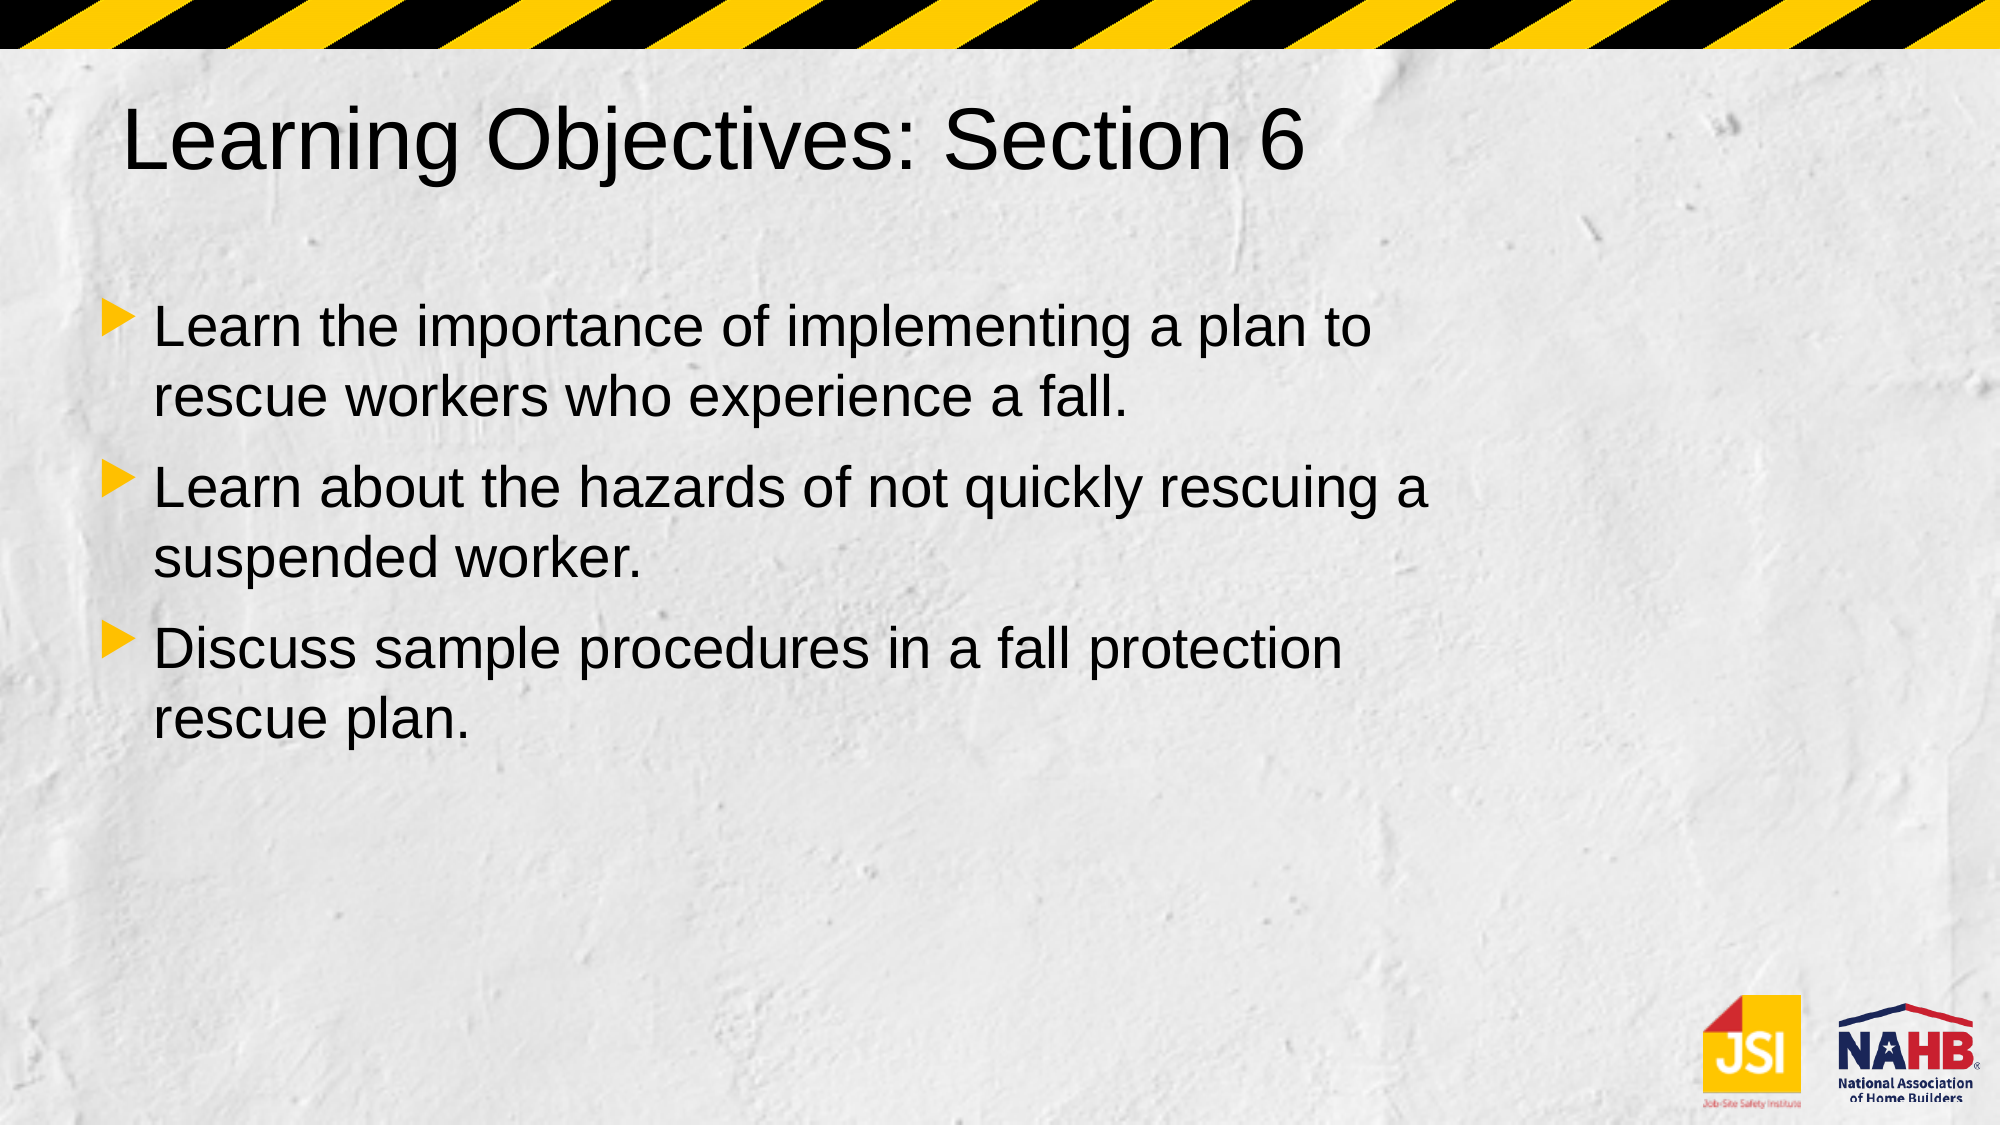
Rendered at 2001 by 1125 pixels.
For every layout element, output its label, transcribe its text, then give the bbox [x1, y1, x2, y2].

picture [1703, 995, 1801, 1109]
list Learn the importance of implementing a plan to rescue workers who experience a fall. Learn about the hazards of not quickly rescuing a suspended worker. Discuss sample procedures in a fall protection rescue plan. [82, 280, 1508, 1024]
title Learning Objectives: Section 6 [106, 74, 1649, 304]
